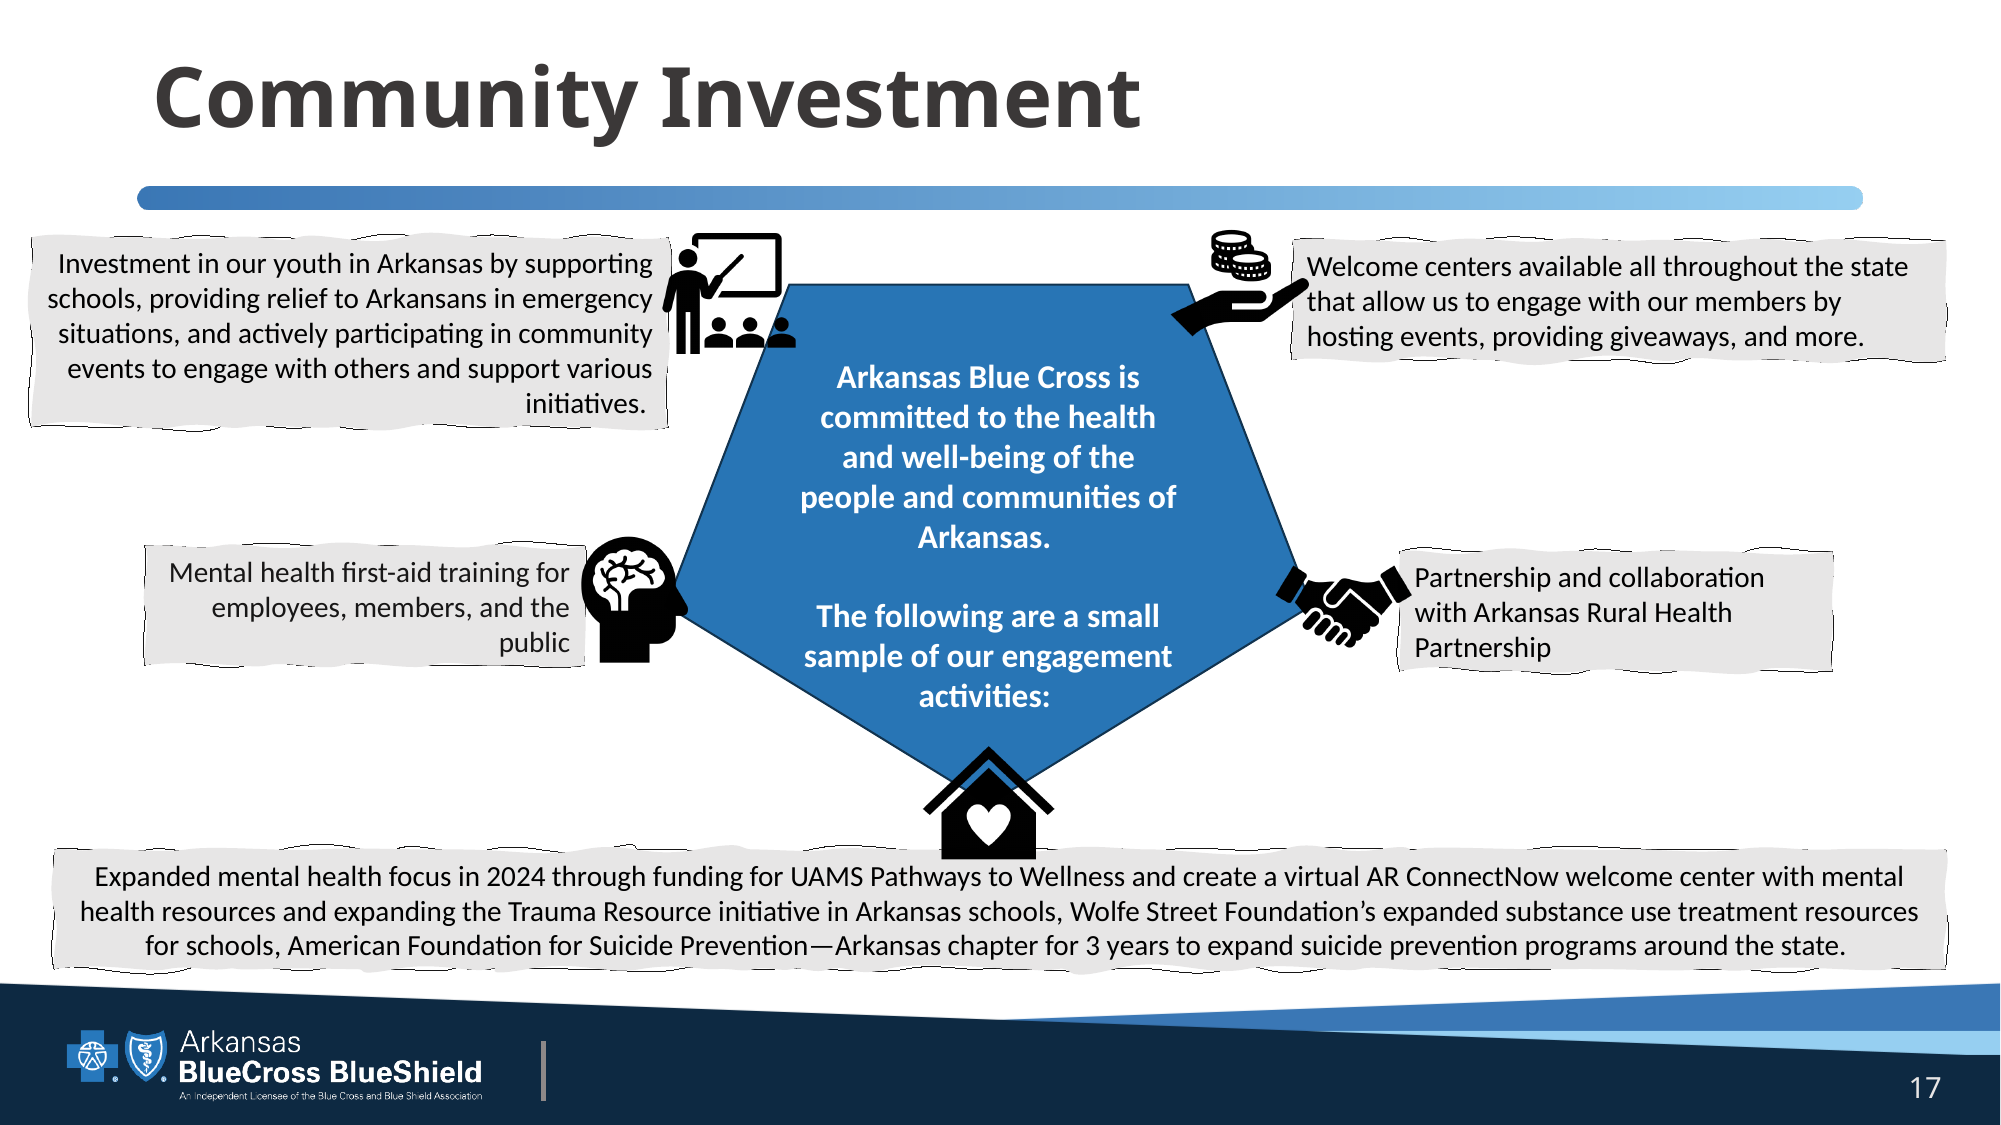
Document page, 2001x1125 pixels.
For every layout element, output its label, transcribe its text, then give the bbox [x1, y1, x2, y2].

text_box Arkansas Blue Cross is committed to the health and well-being of the people and communities of Arkansas. The following are a small sample of our engagement activities: [783, 347, 1194, 722]
title Community Investment [137, 47, 1863, 157]
text_box Partnership and collaboration with Arkansas Rural Health Partnership [1419, 547, 1835, 675]
text_box [853, 722, 1125, 760]
text_box Welcome centers available all throughout the state that allow us to engage with our members by hosting events, providing giveaways, and more. [1291, 236, 1948, 366]
slide_number 17 [1893, 1061, 1975, 1100]
picture [0, 0, 2001, 1125]
text_box [696, 368, 783, 679]
text_box [1194, 355, 1284, 680]
text_box Mental health first-aid training for employees, members, and the public [143, 541, 558, 668]
text_box Investment in our youth in Arkansas by supporting schools, providing relief to Arkansans in emergency situations, and actively participating in community events to engage with others and support various initiatives. [27, 232, 669, 432]
text_box Expanded mental health focus in 2024 through funding for UAMS Pathways to Wellness and create a virtual AR ConnectNow welcome center with mental health resources and expanding the Trauma Resource initiative in Arkansas schools, Wolfe Street Foundation’s expanded substance use treatment resources for schools, American Foundation for Suicide Prevention—Arkansas chapter for 3 years to expand suicide prevention programs around the state. [51, 844, 1949, 975]
text_box [805, 283, 1164, 347]
